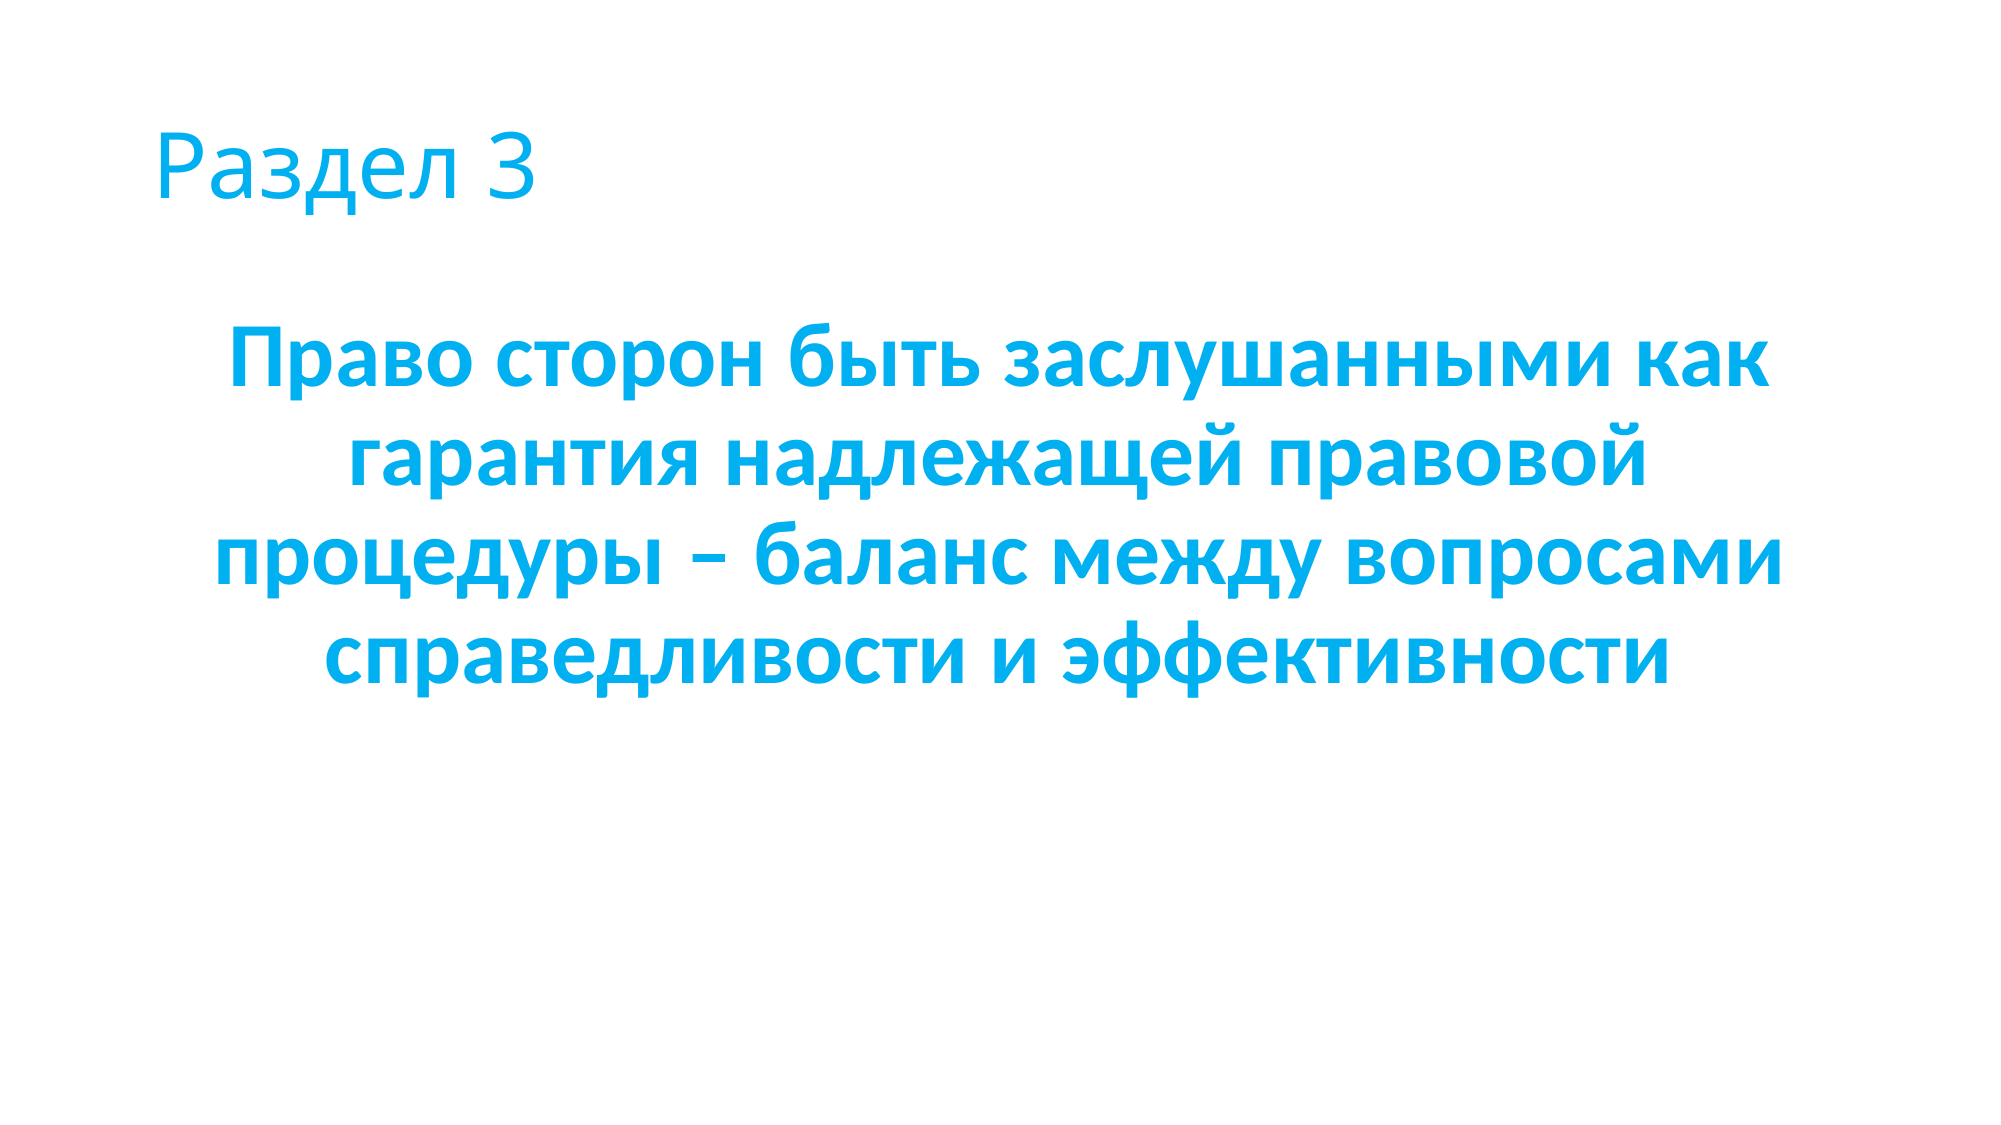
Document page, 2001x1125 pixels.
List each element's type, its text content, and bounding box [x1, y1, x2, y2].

title Раздел 3 [137, 59, 1863, 278]
list Право сторон быть заслушанными как гарантия надлежащей правовой процедуры – баланс между вопросами справедливости и эффективности [137, 299, 1863, 1014]
